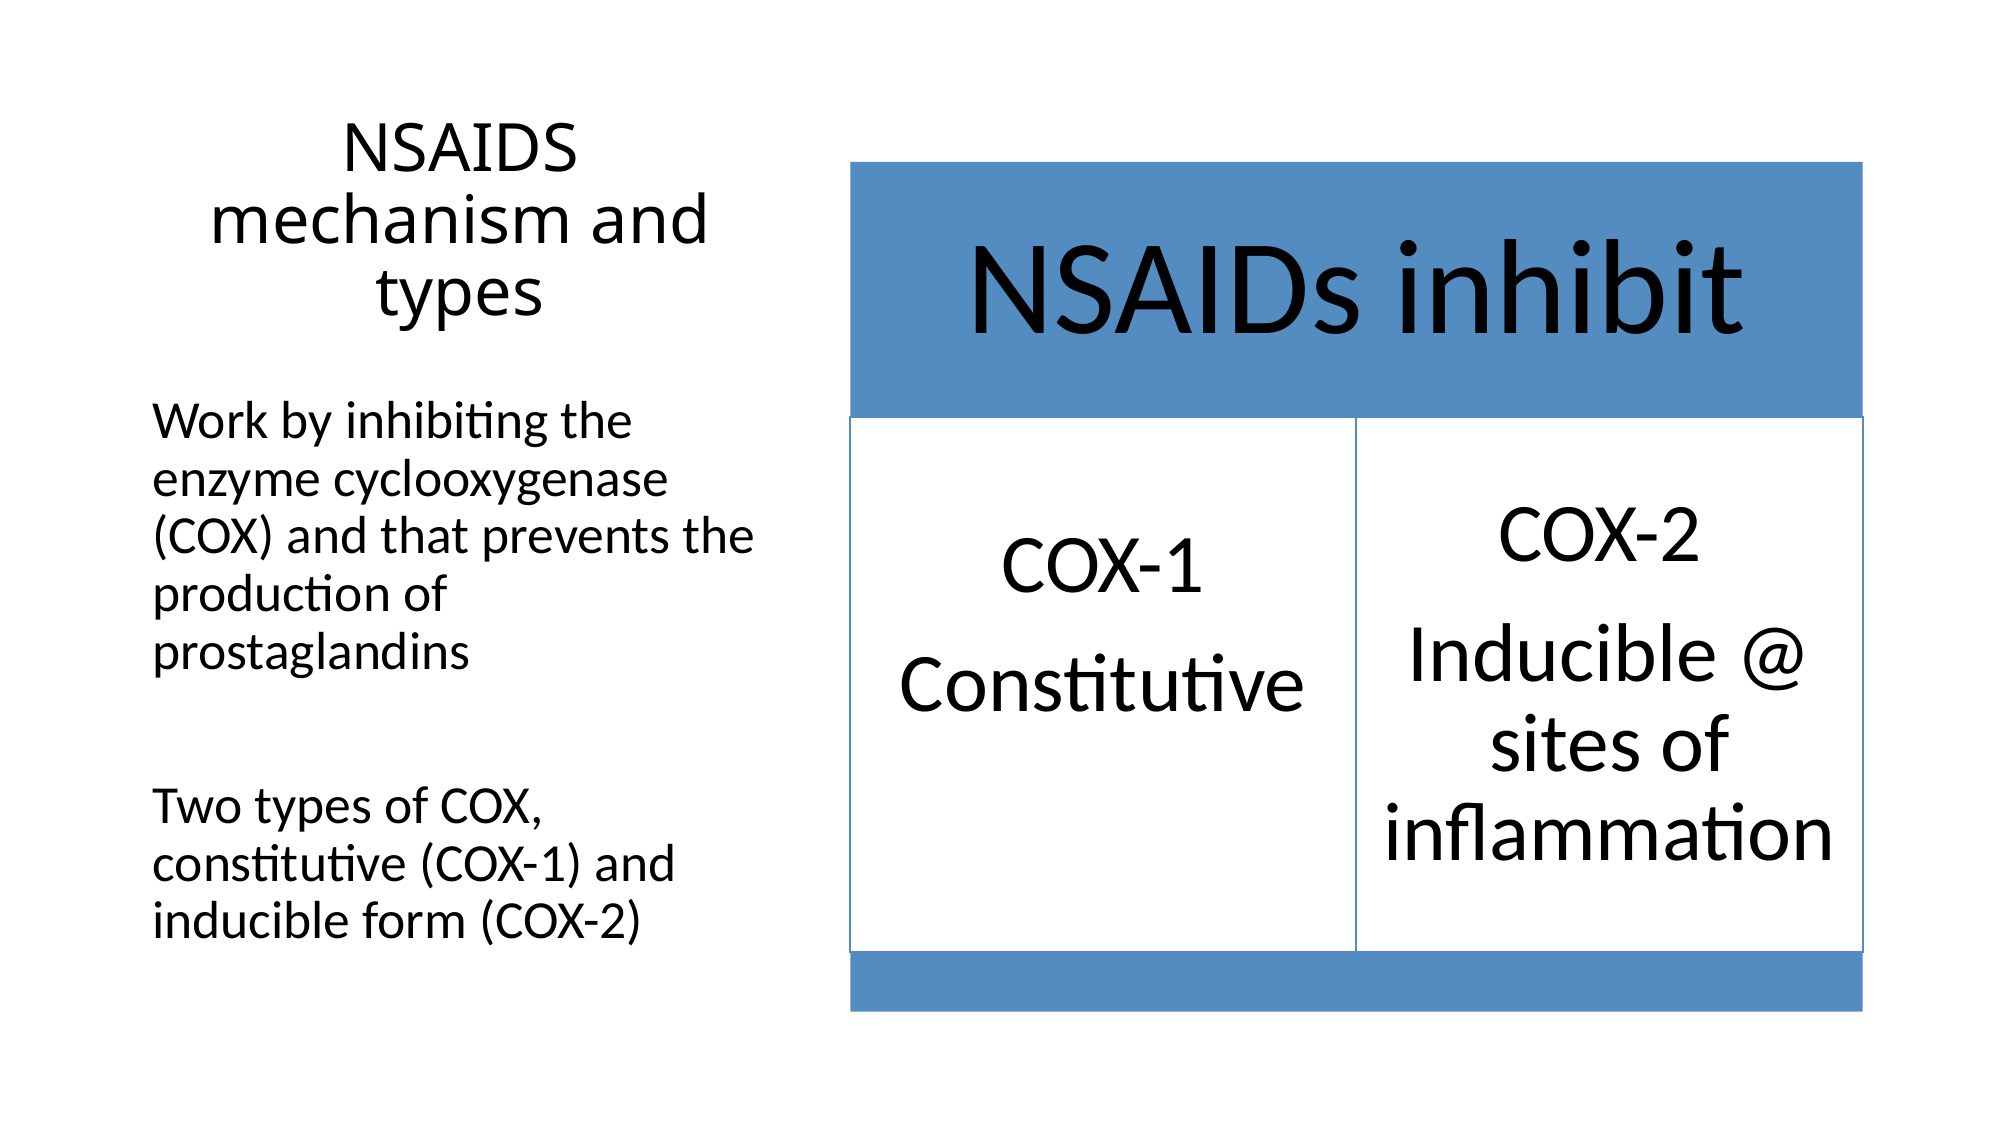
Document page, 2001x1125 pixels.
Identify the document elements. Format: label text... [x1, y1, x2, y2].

list Work by inhibiting the enzyme cyclooxygenase (COX) and that prevents the production of prostaglandins Two types of COX, constitutive (COX-1) and inducible form (COX-2) [137, 384, 783, 963]
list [850, 161, 1863, 1012]
title NSAIDS mechanism and types [137, 75, 783, 338]
